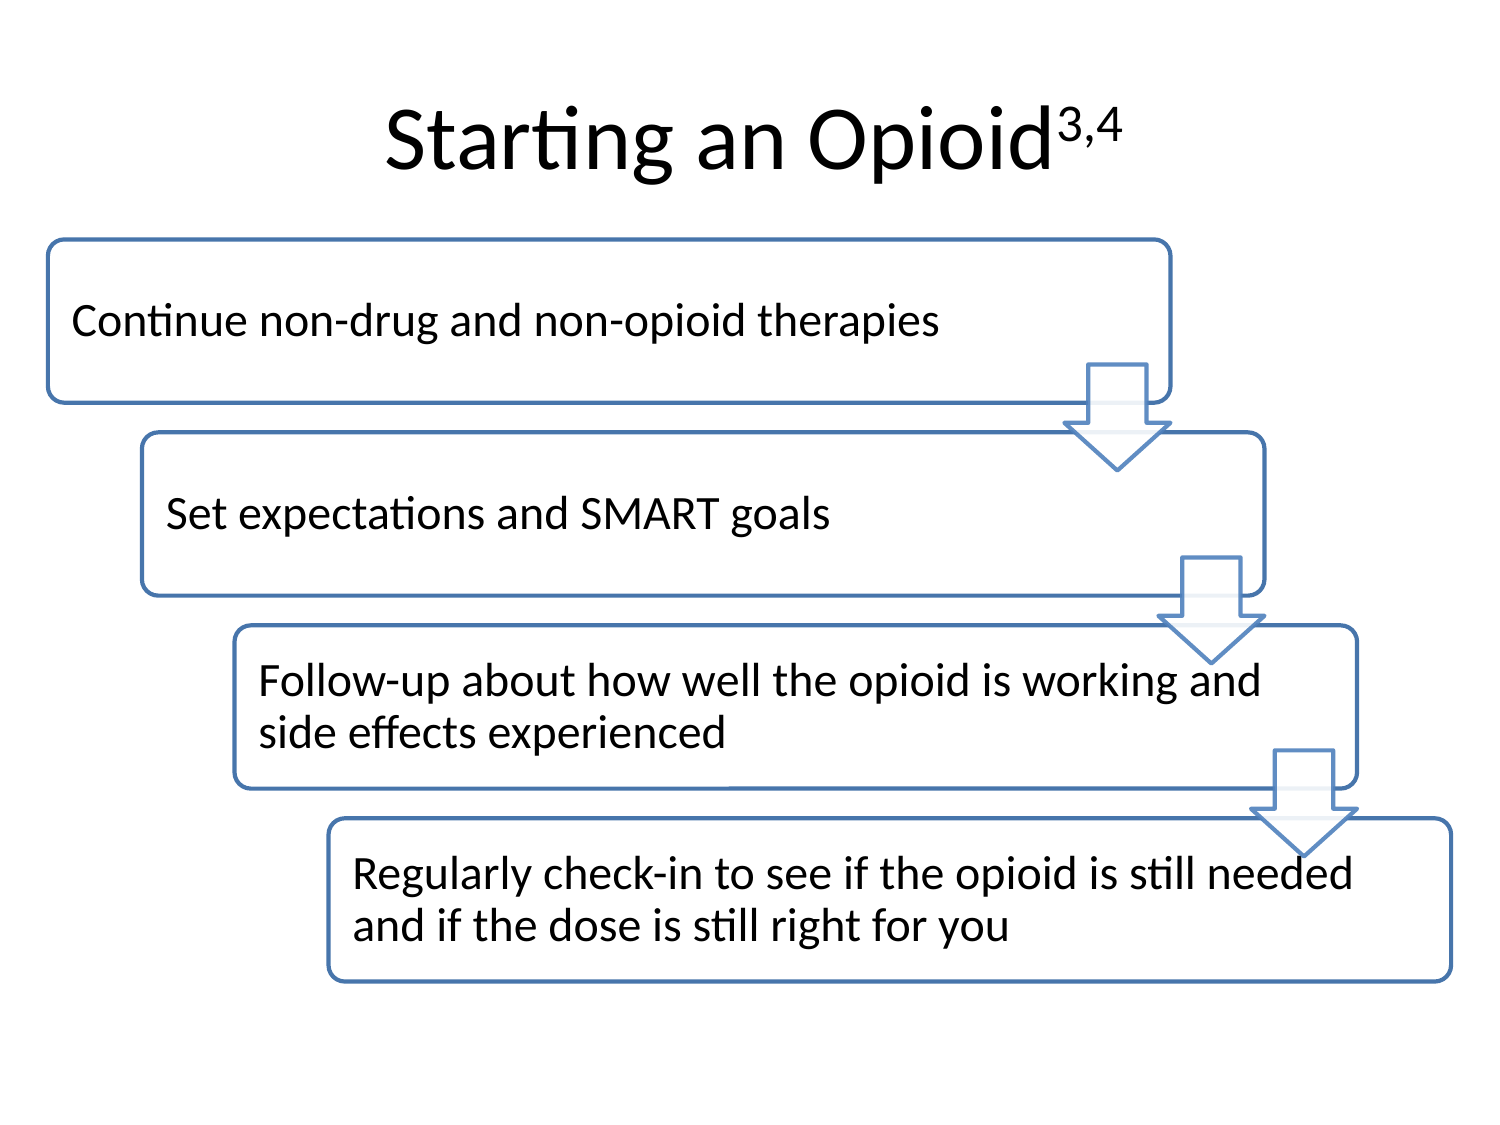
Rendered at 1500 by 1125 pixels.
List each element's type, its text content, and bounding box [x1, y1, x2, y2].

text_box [47, 239, 1452, 982]
title Starting an Opioid3,4 [75, 38, 1433, 227]
